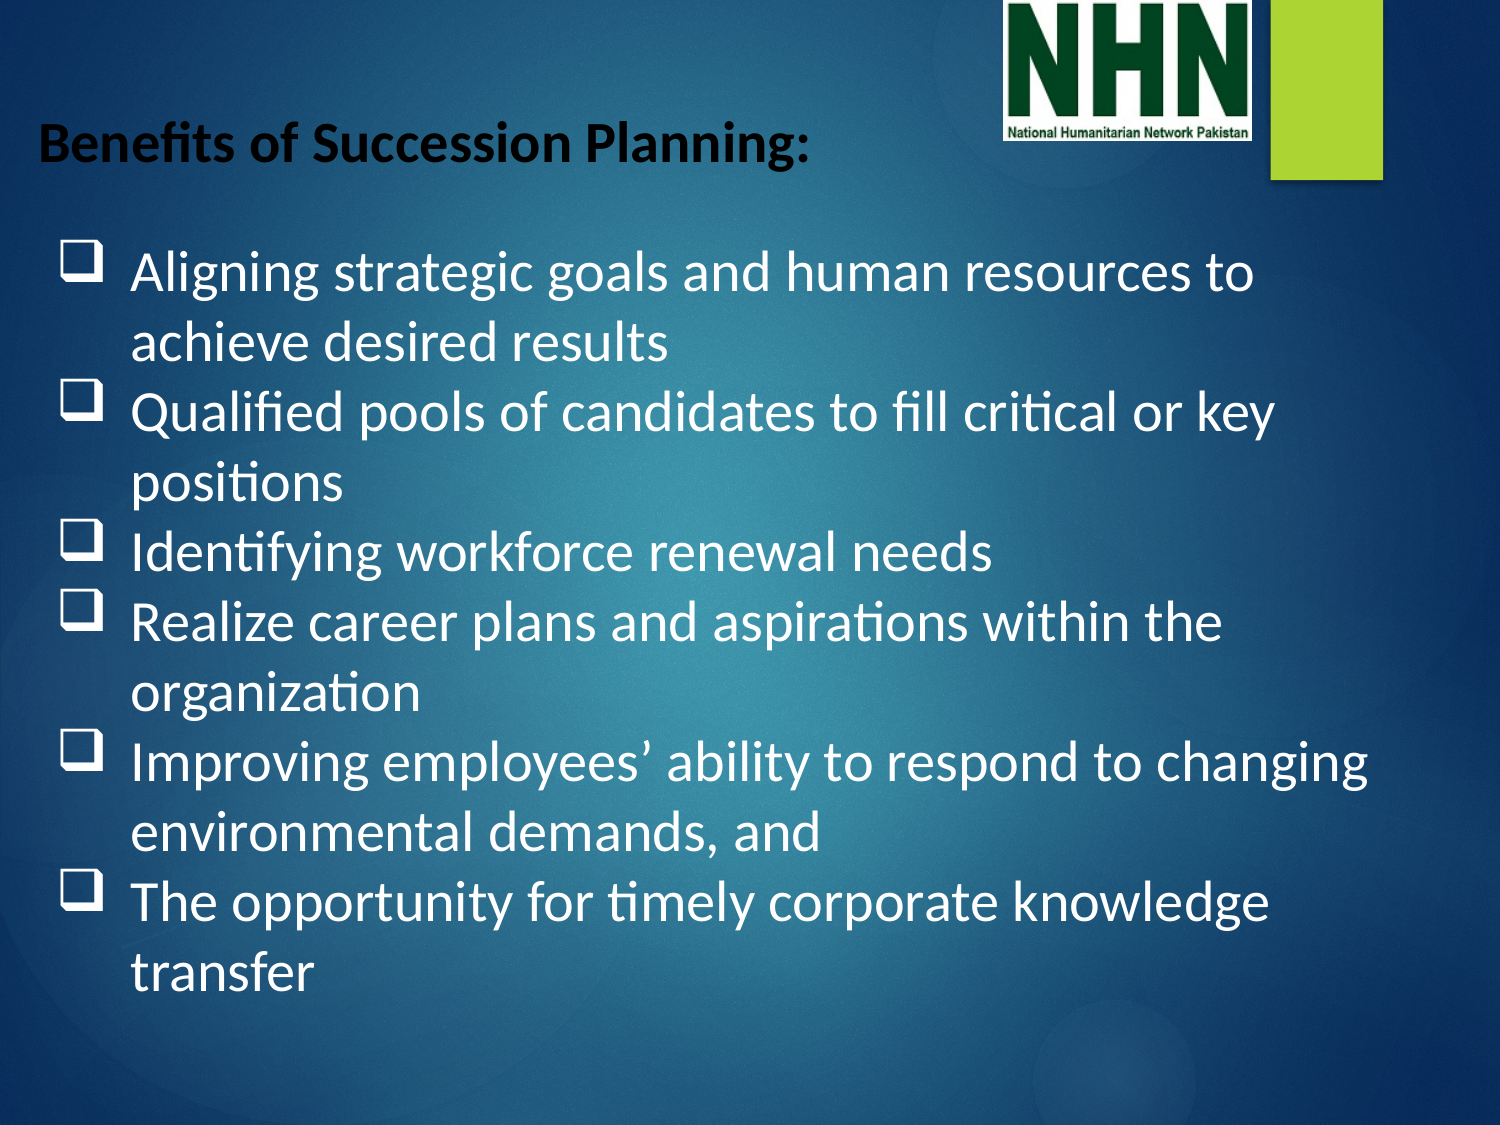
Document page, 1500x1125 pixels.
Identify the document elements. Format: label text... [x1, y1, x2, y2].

text_box Benefits of Succession Planning: [23, 107, 1282, 173]
picture [1003, 0, 1252, 141]
text_box Aligning strategic goals and human resources to achieve desired results Qualified pools of candidates to fill critical or key positions Identifying workforce renewal needs Realize career plans and aspirations within the organization Improving employees’ ability to respond to changing environmental demands, and The opportunity for timely corporate knowledge transfer [41, 225, 1442, 1125]
